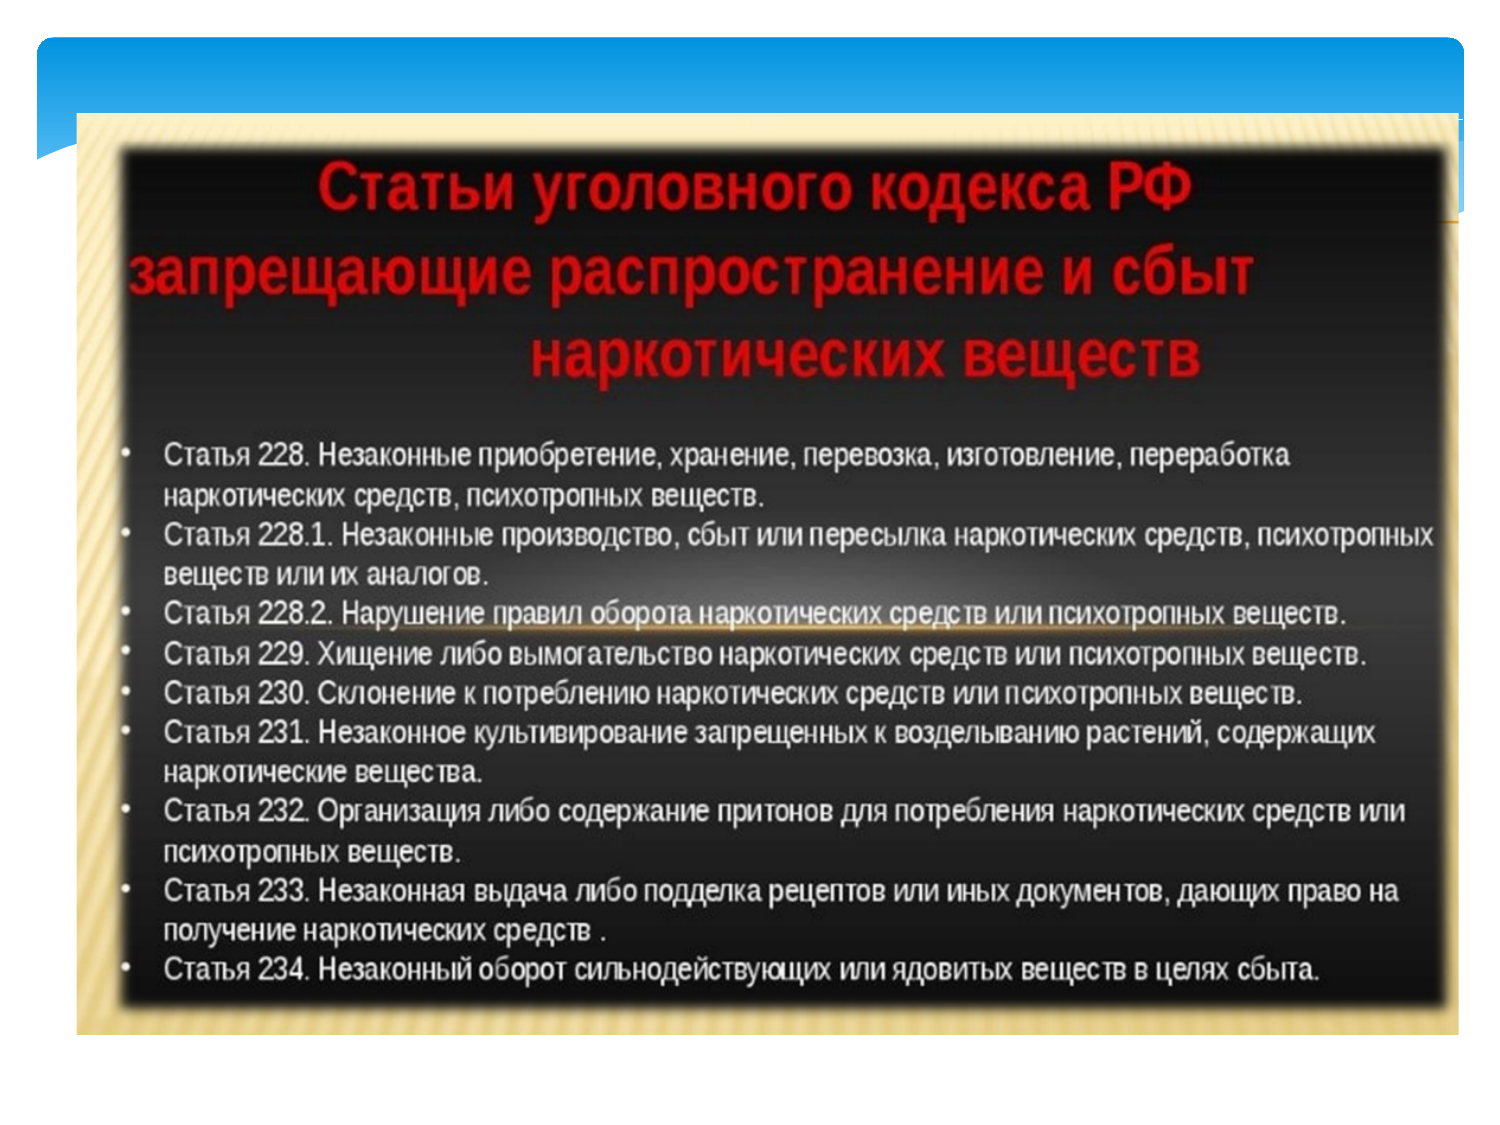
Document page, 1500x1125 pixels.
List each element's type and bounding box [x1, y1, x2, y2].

picture [76, 113, 1459, 1036]
